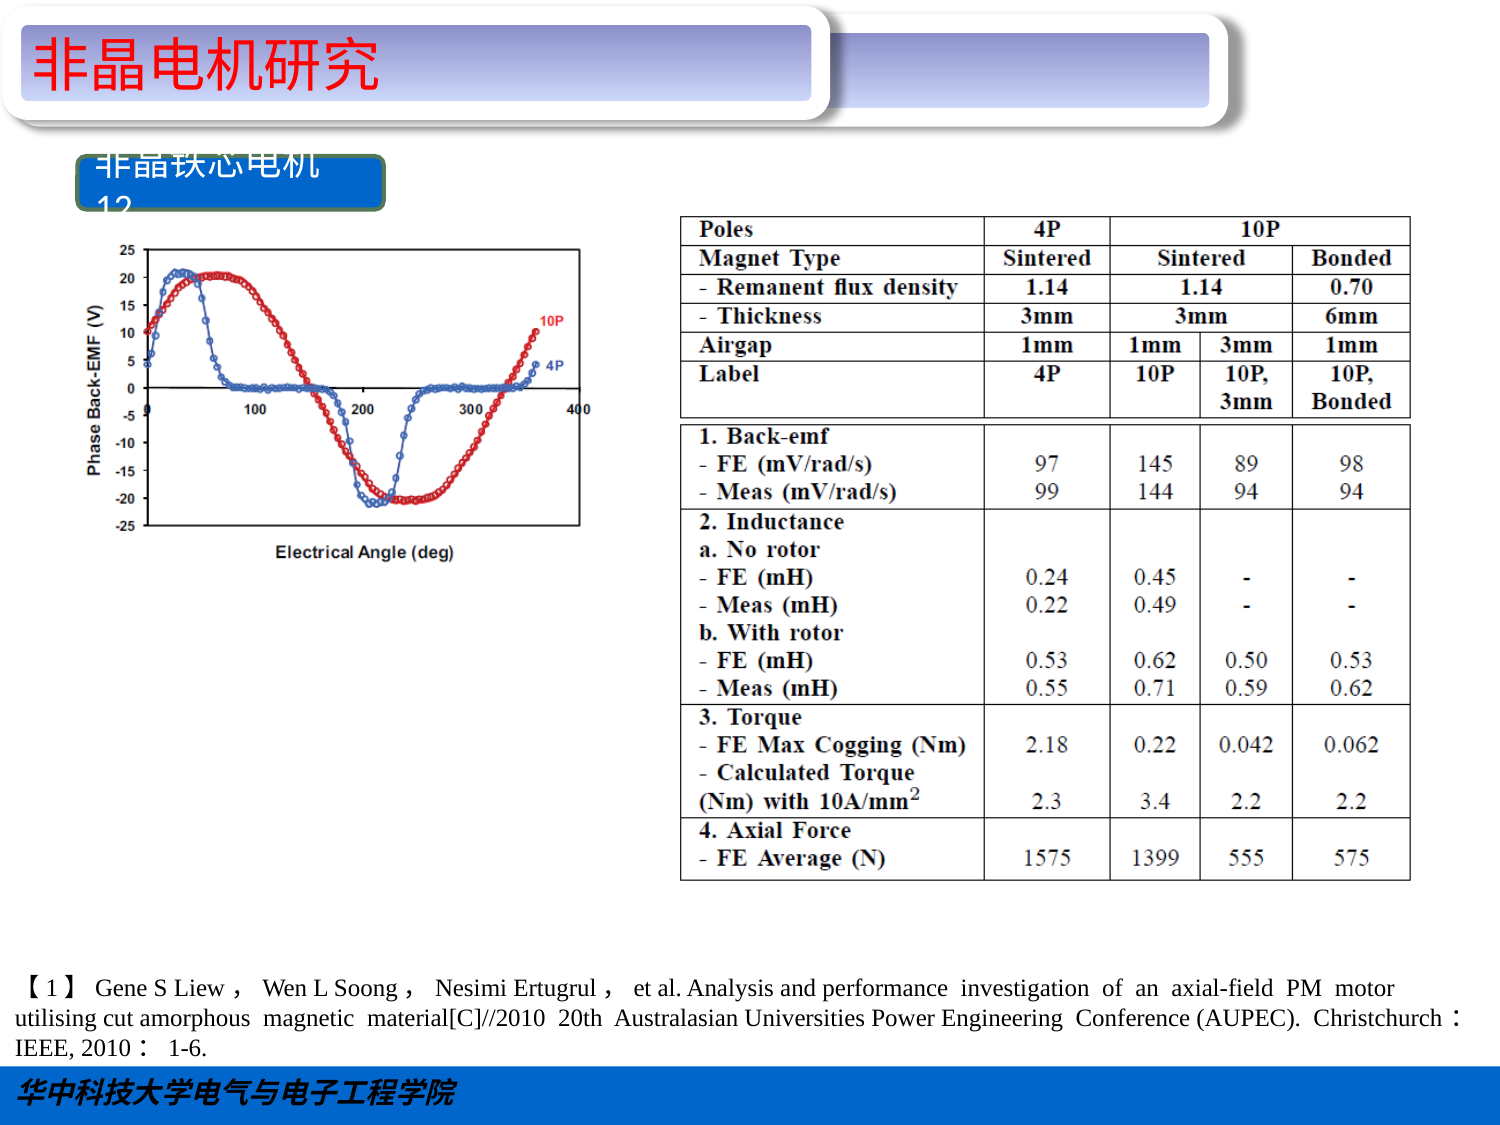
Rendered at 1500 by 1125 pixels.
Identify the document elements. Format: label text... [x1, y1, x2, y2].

text_box 非晶电机研究 [9, 13, 823, 113]
picture [678, 215, 1412, 882]
picture [75, 231, 597, 568]
footer 华中科技大学电气与电子工程学院 [0, 1069, 1500, 1125]
text_box 【1】Gene S Liew，Wen L Soong，Nesimi Ertugrul，et al. Analysis and performance investigation of an axial-field PM motor utilising cut amorphous magnetic material[C]//2010 20th Australasian Universities Power Engineering Conference (AUPEC). Christchurch：IEEE, 2010：1-6. [0, 963, 1500, 1069]
text_box 非晶铁芯电机12 [75, 153, 386, 212]
